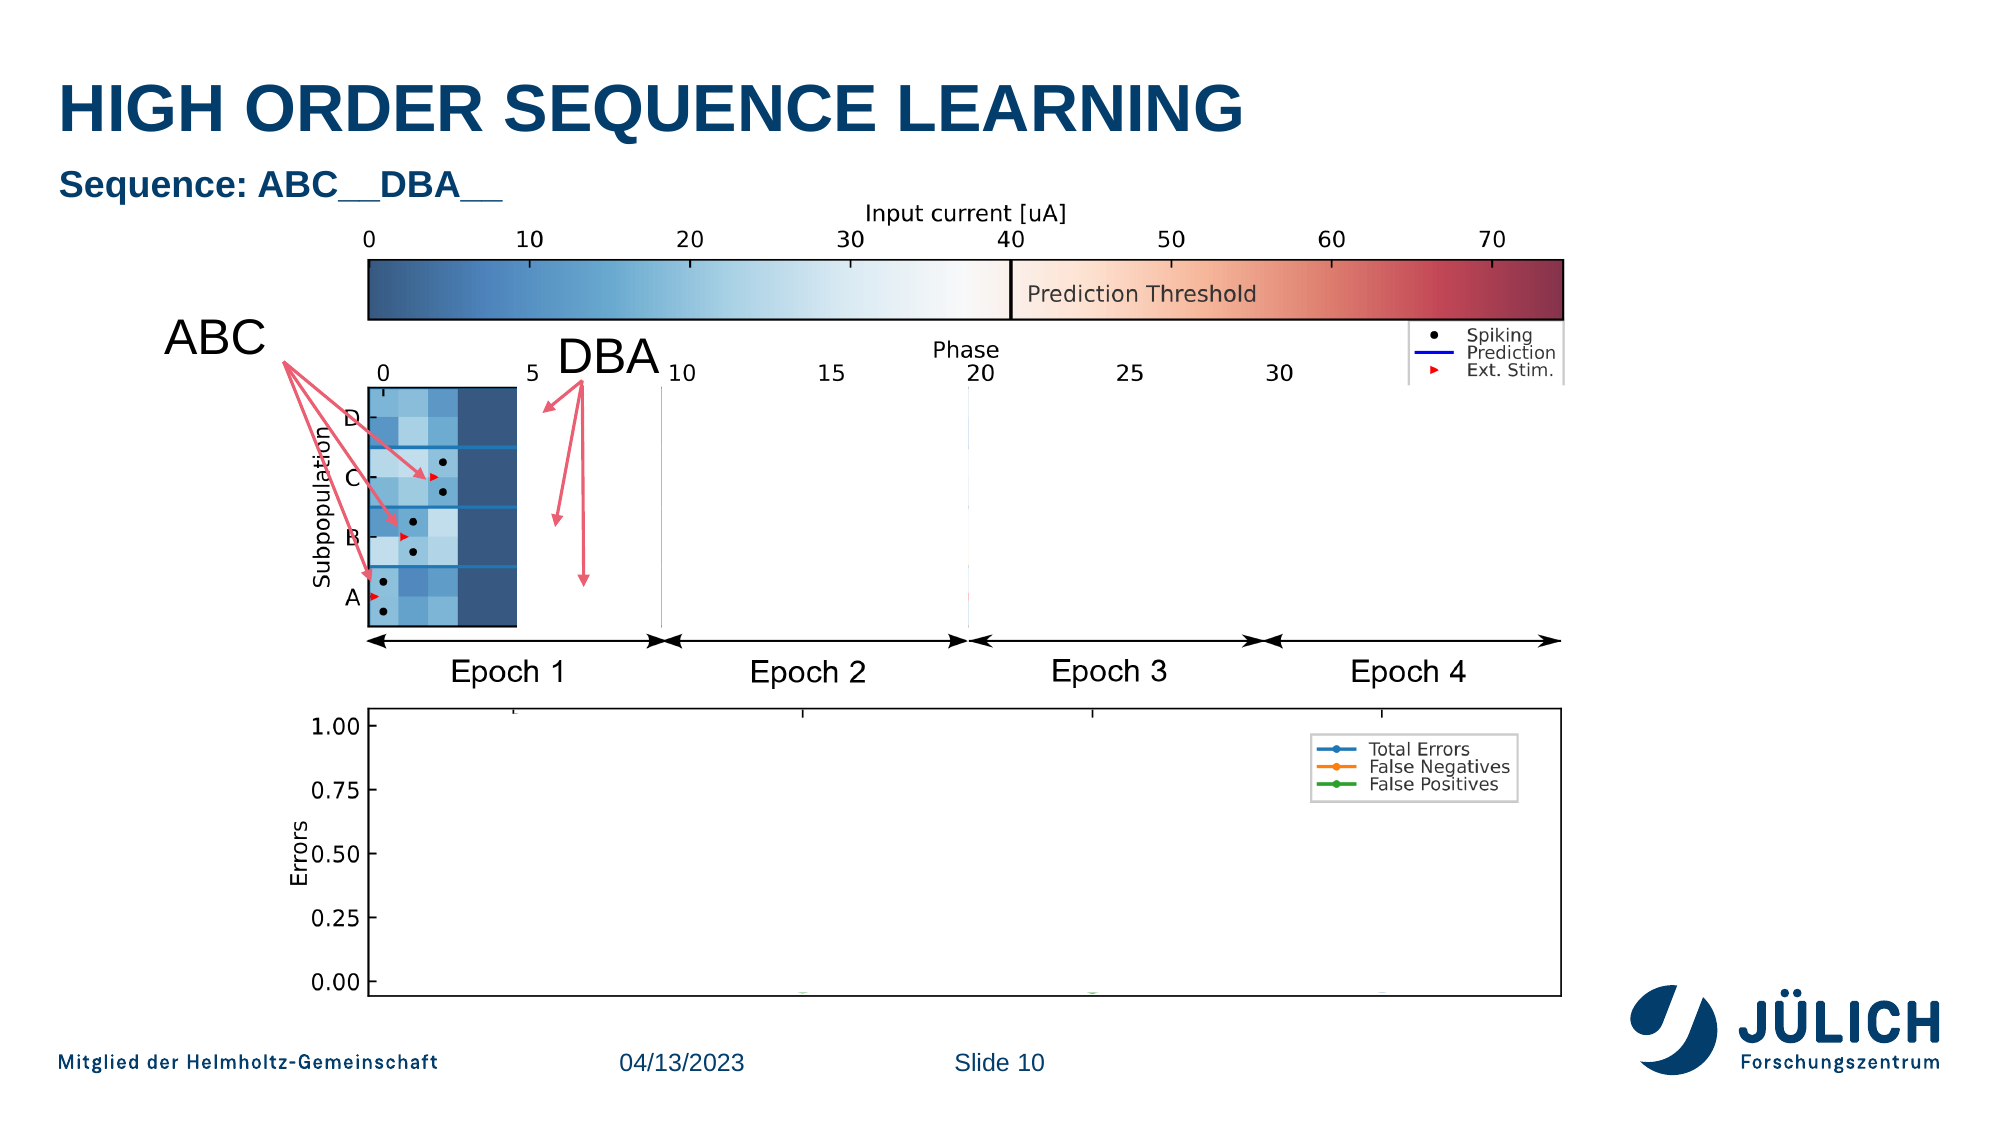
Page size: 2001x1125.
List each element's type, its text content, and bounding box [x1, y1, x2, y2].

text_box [398, 361, 427, 480]
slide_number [619, 1047, 882, 1084]
slide_number 10 [954, 1047, 1073, 1084]
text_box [283, 527, 372, 582]
text_box ABC [149, 301, 283, 374]
picture [283, 184, 1627, 1047]
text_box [283, 361, 398, 527]
list Sequence: ABC__DBA__ [58, 154, 1937, 238]
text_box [542, 380, 555, 413]
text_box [555, 380, 583, 528]
title High order sequence learning [59, 53, 1938, 238]
